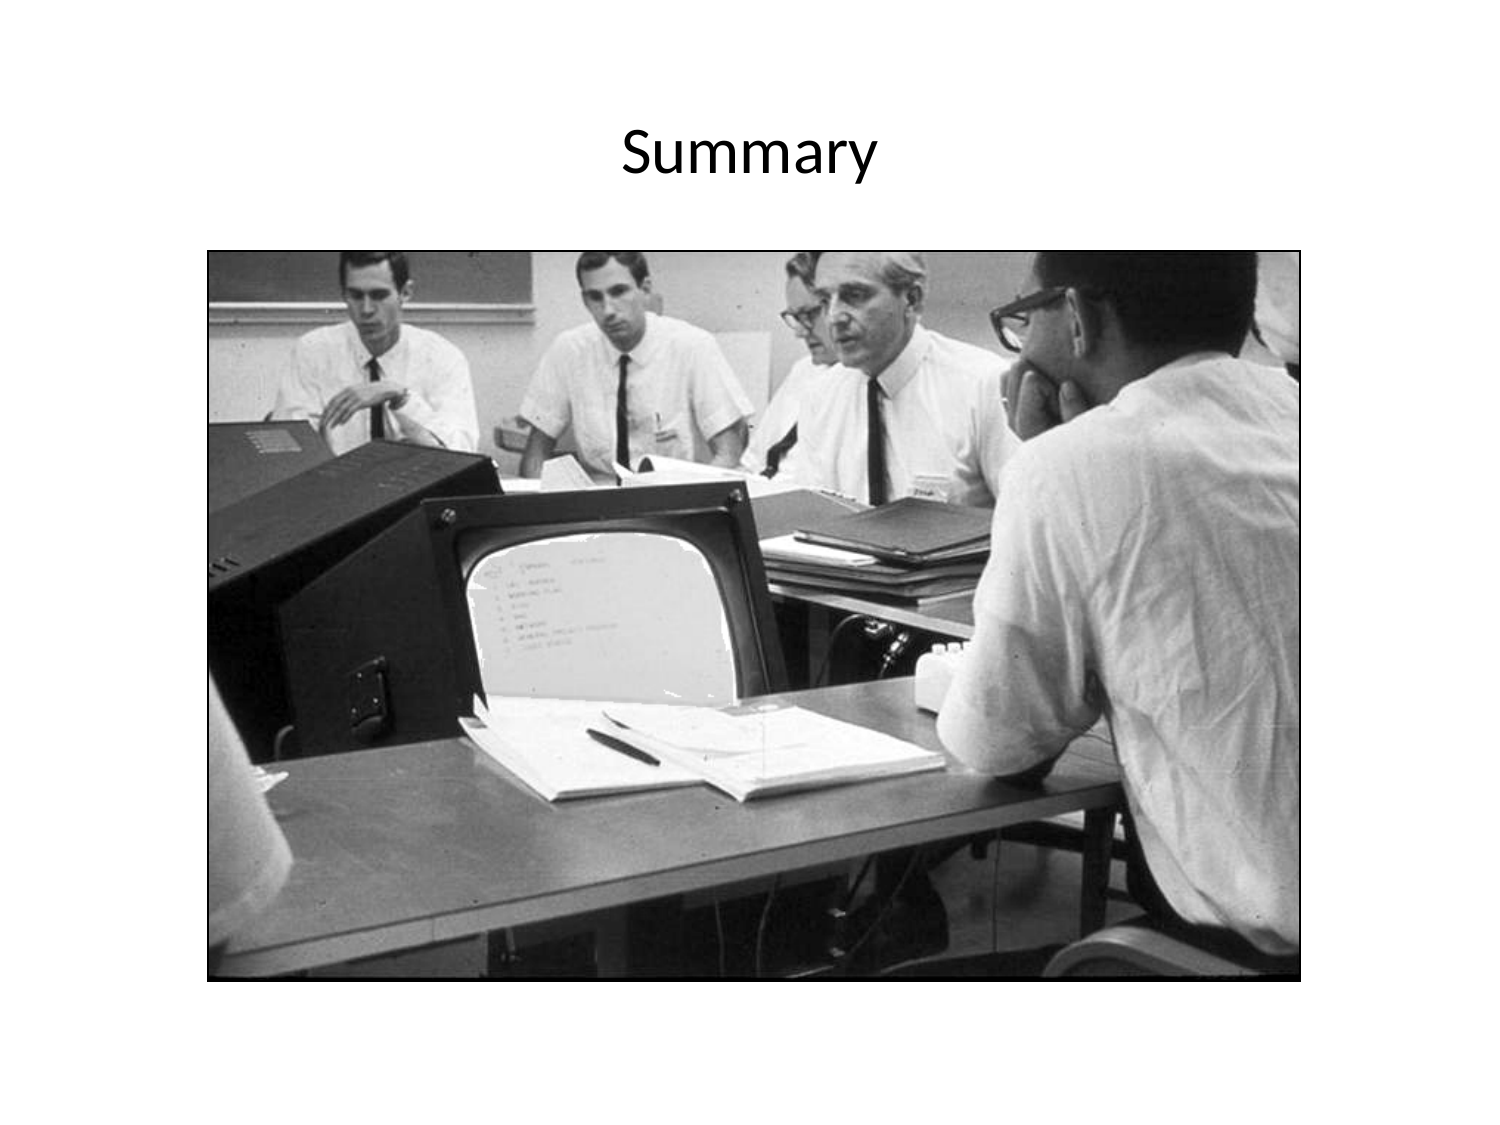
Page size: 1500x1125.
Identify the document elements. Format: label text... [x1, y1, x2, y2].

picture [208, 251, 1300, 981]
text_box Summary [606, 99, 894, 195]
